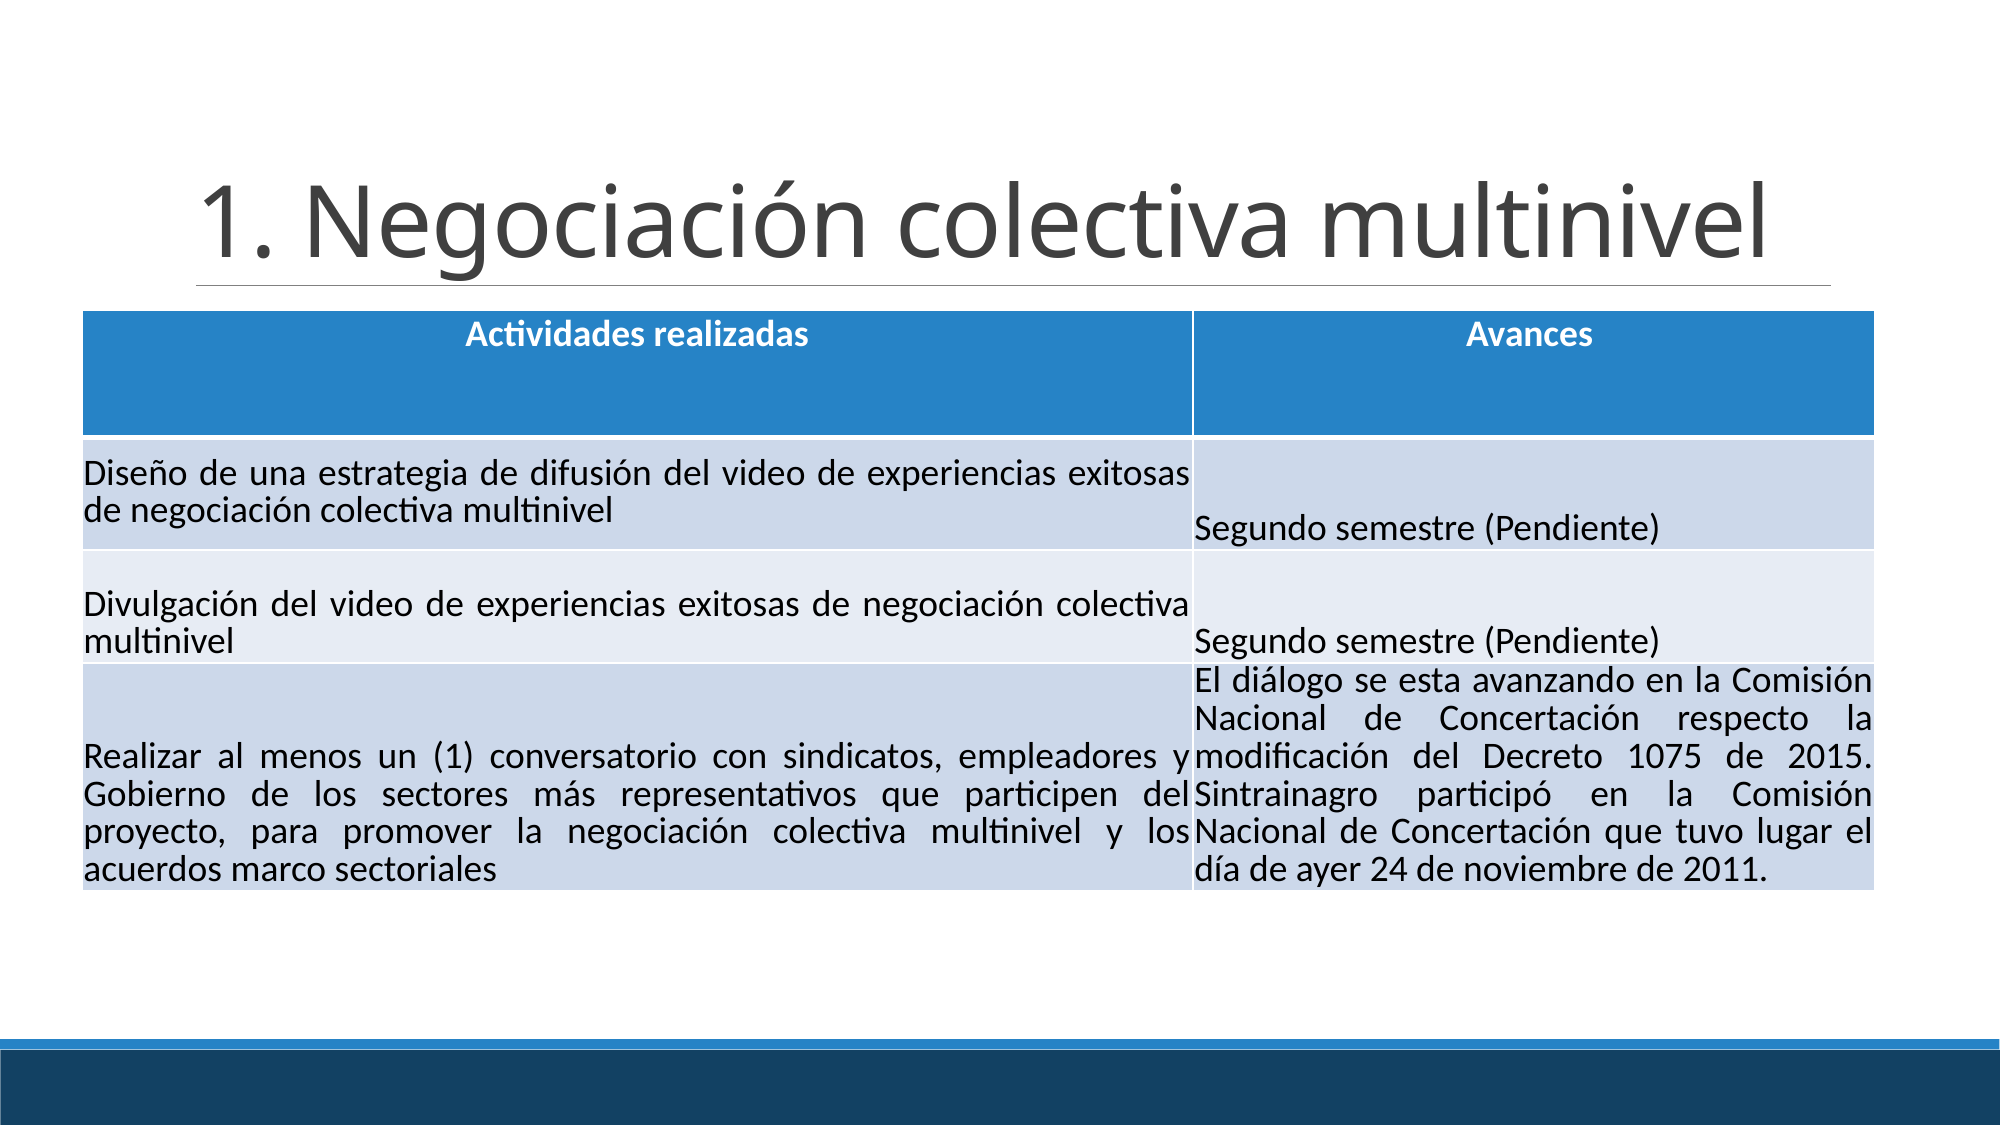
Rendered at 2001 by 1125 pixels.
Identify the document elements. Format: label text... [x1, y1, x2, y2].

table_cell Divulgación del video de experiencias exitosas de negociación colectiva multinivel [83, 551, 1192, 662]
table_cell Segundo semestre (Pendiente) [1194, 551, 1874, 662]
table_header Avances [1194, 311, 1874, 435]
table_cell Segundo semestre (Pendiente) [1194, 440, 1874, 549]
table_cell El diálogo se esta avanzando en la Comisión Nacional de Concertación respecto la modificación del Decreto 1075 de 2015. Sintrainagro participó en la Comisión Nacional de Concertación que tuvo lugar el día de ayer 24 de noviembre de 2011. [1194, 664, 1874, 890]
title 1. Negociación colectiva multinivel [180, 47, 1830, 285]
table_cell Realizar al menos un (1) conversatorio con sindicatos, empleadores y Gobierno de los sectores más representativos que participen del proyecto, para promover la negociación colectiva multinivel y los acuerdos marco sectoriales [83, 664, 1192, 890]
table_header Actividades realizadas [83, 311, 1192, 435]
table_cell Diseño de una estrategia de difusión del video de experiencias exitosas de negociación colectiva multinivel [83, 440, 1192, 549]
